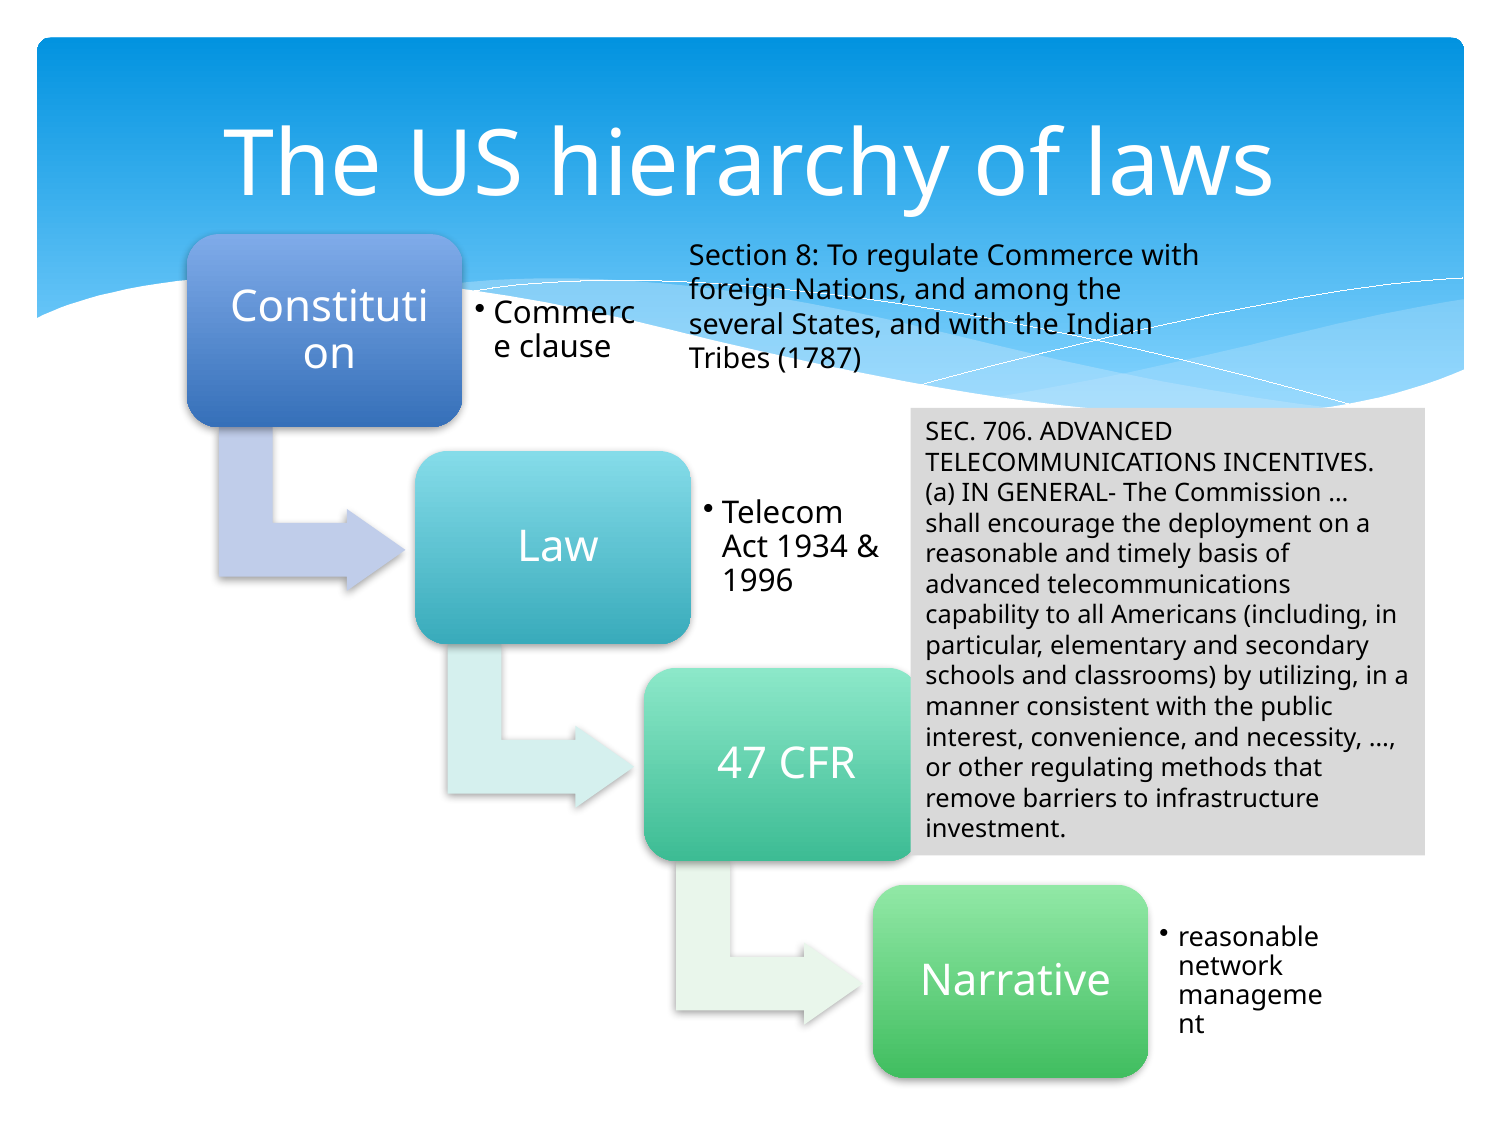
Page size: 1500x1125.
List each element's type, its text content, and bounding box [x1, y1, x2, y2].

title The US hierarchy of laws [75, 55, 1425, 227]
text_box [74, 228, 1462, 1083]
